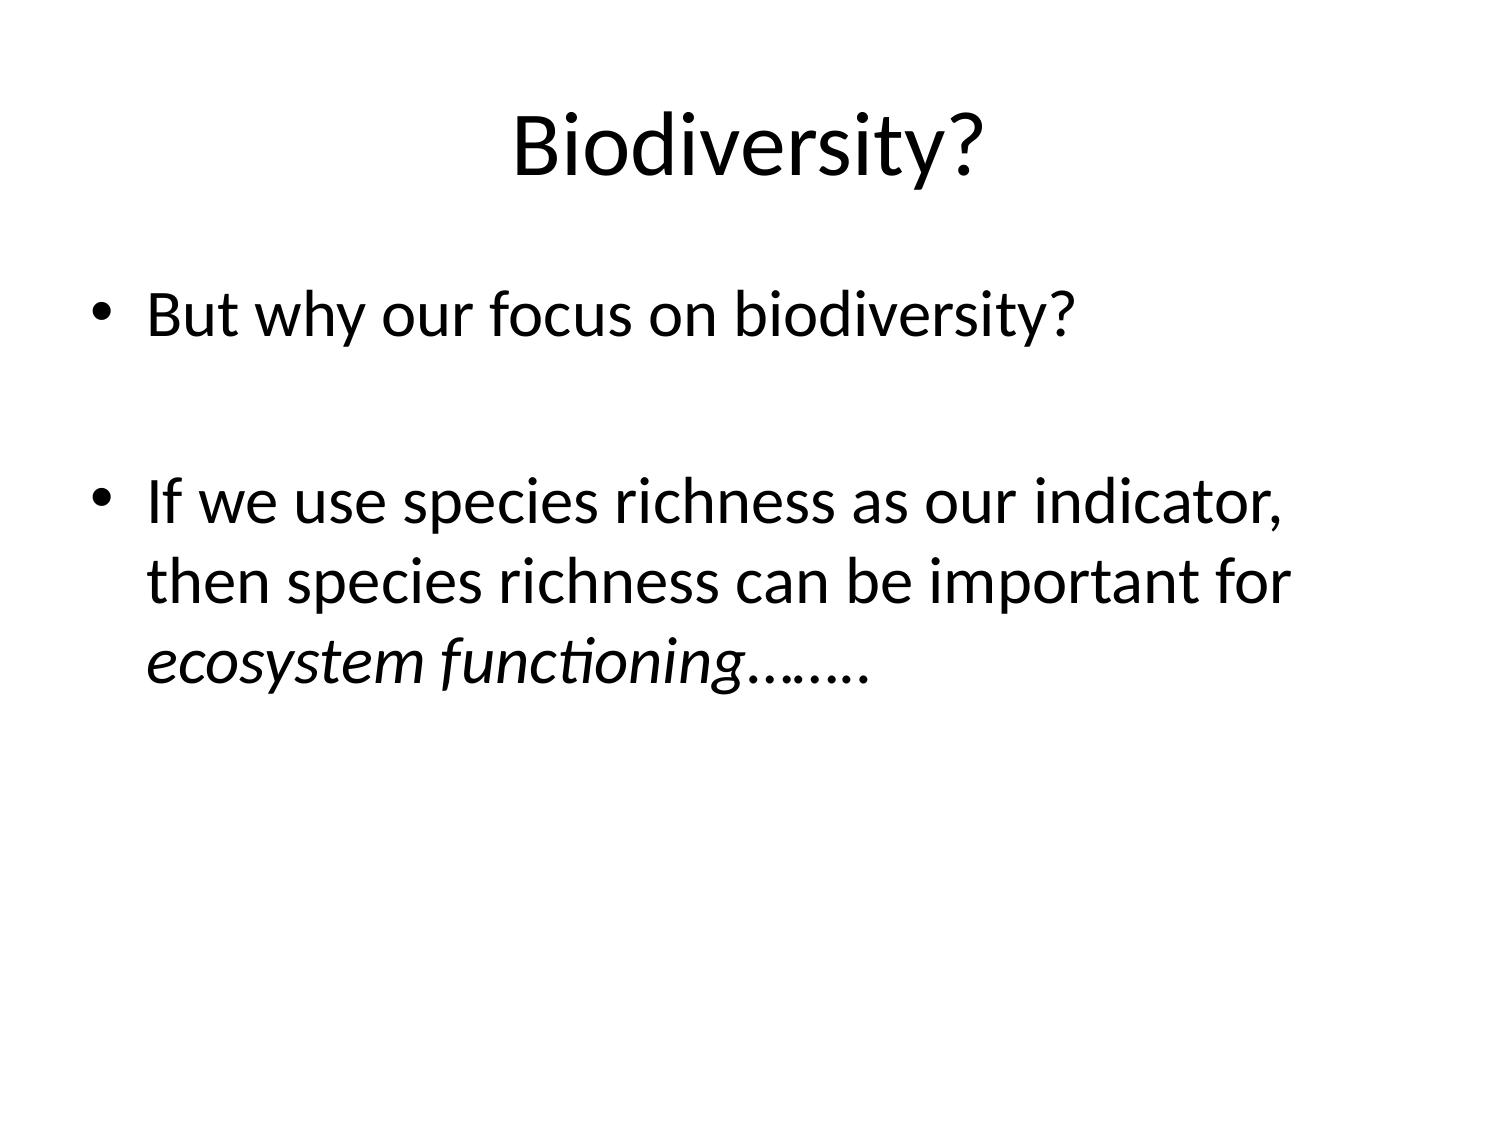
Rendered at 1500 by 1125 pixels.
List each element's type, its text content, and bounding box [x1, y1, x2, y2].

list But why our focus on biodiversity? If we use species richness as our indicator, then species richness can be important for ecosystem functioning…….. [75, 262, 1425, 1005]
title Biodiversity? [75, 45, 1425, 233]
